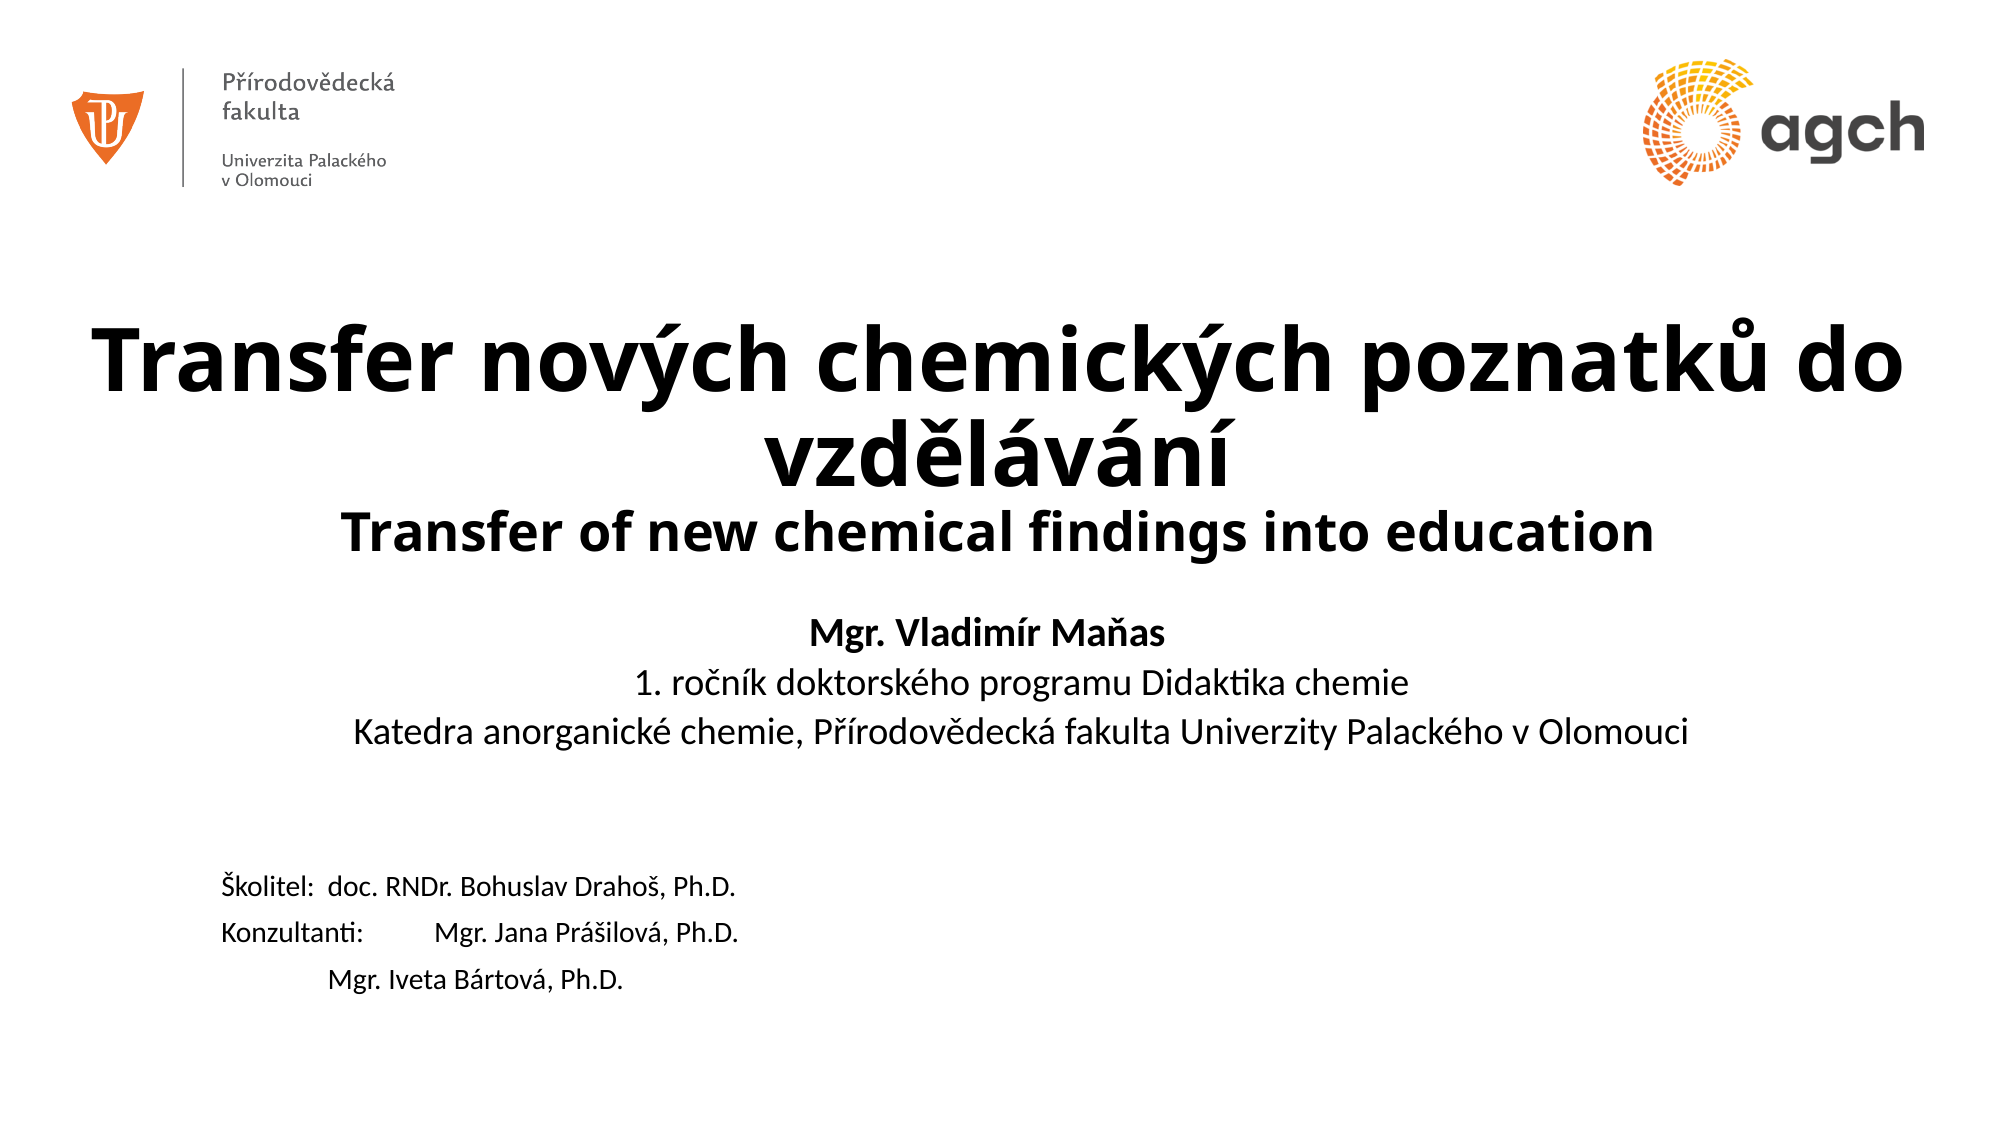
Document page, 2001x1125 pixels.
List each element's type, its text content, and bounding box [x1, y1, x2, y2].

picture [1643, 59, 1924, 186]
picture [33, 29, 433, 225]
title Transfer nových chemických poznatků do vzdělávání Transfer of new chemical findings into education [53, 306, 1944, 615]
subtitle Mgr. Vladimír Maňas 1. ročník doktorského programu Didaktika chemie Katedra anorganické chemie, Přírodovědecká fakulta Univerzity Palackého v Olomouci Školitel: doc. RNDr. Bohuslav Drahoš, Ph.D. Konzultanti: Mgr. Jana Prášilová, Ph.D. Mgr. Iveta Bártová, Ph.D. [206, 603, 1769, 1007]
